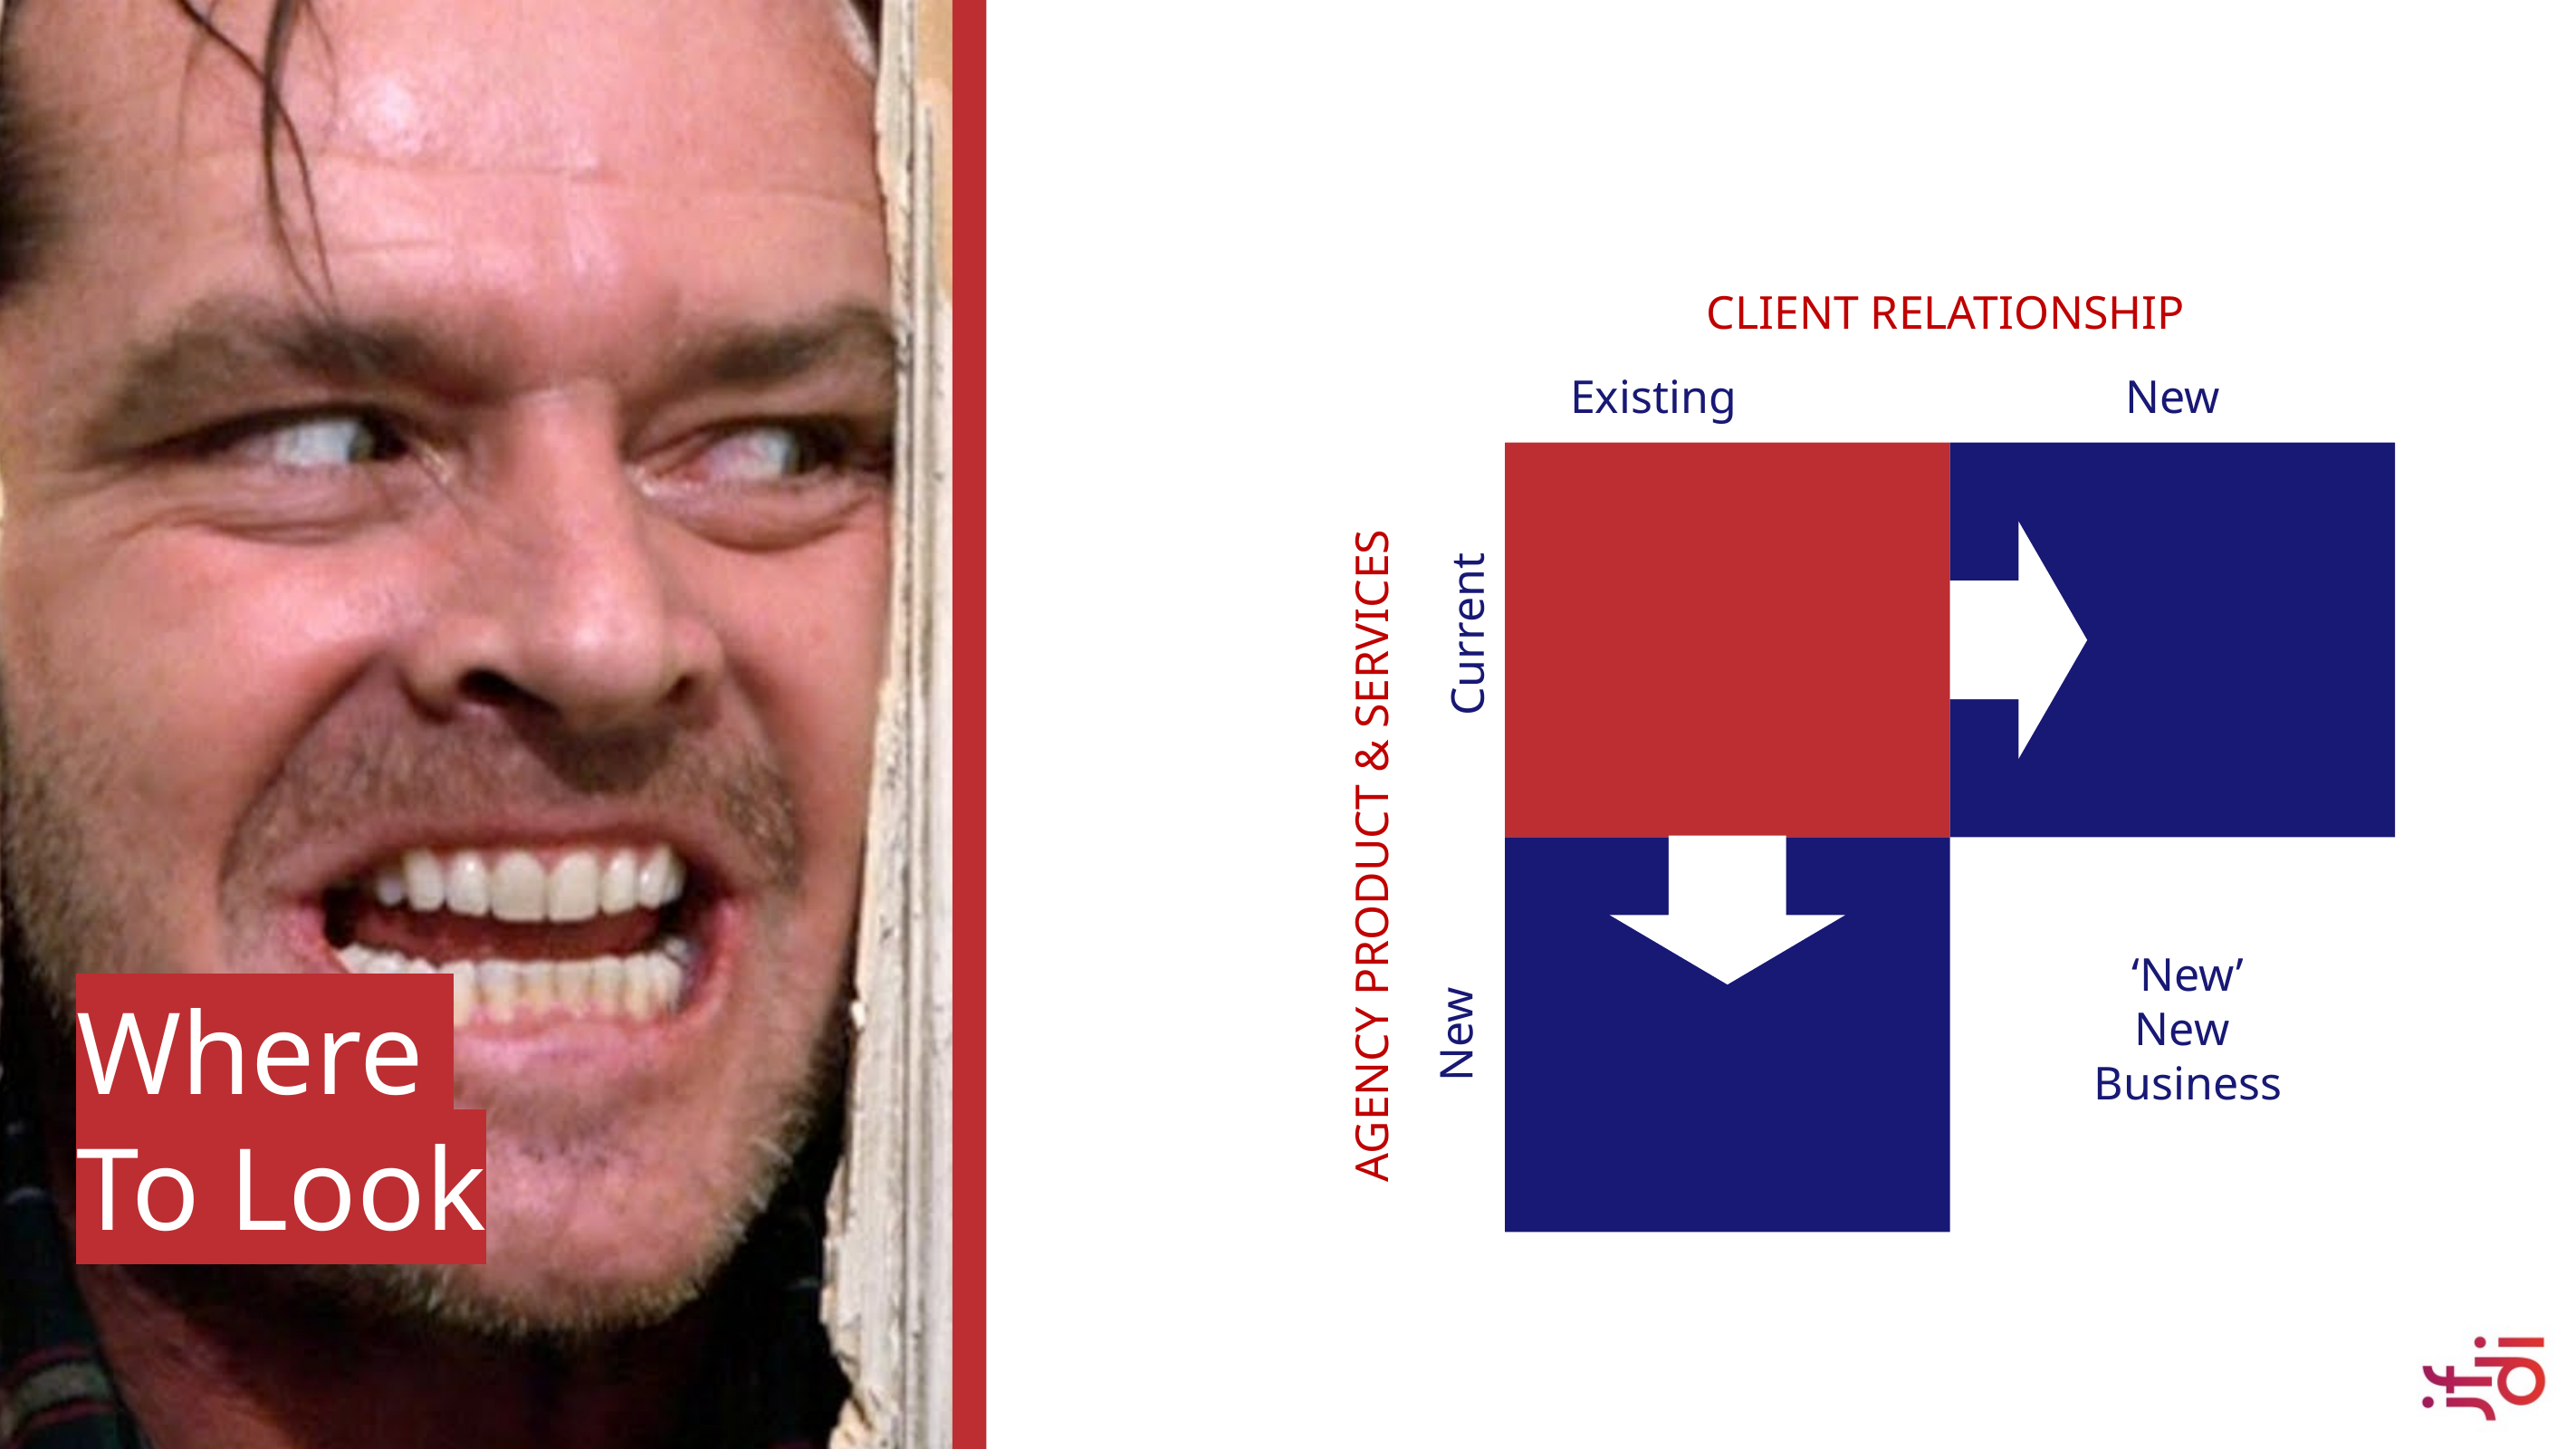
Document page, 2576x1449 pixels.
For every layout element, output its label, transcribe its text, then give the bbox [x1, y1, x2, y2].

text_box [976, 0, 987, 1449]
picture [0, 0, 976, 1449]
text_box [1949, 517, 2089, 763]
text_box Current [1432, 431, 1500, 838]
text_box [1504, 441, 1949, 836]
text_box New [1949, 361, 2396, 430]
text_box [1606, 834, 1849, 986]
text_box CLIENT RELATIONSHIP [1498, 277, 2393, 346]
text_box [1949, 441, 2396, 838]
text_box [1504, 836, 1951, 1233]
text_box New [1420, 837, 1489, 1232]
text_box AGENCY PRODUCT & SERVICES [1336, 430, 1404, 1281]
text_box Existing [1509, 361, 1939, 430]
text_box ‘New’ New Business [1980, 938, 2396, 1116]
picture [2387, 1281, 2576, 1449]
